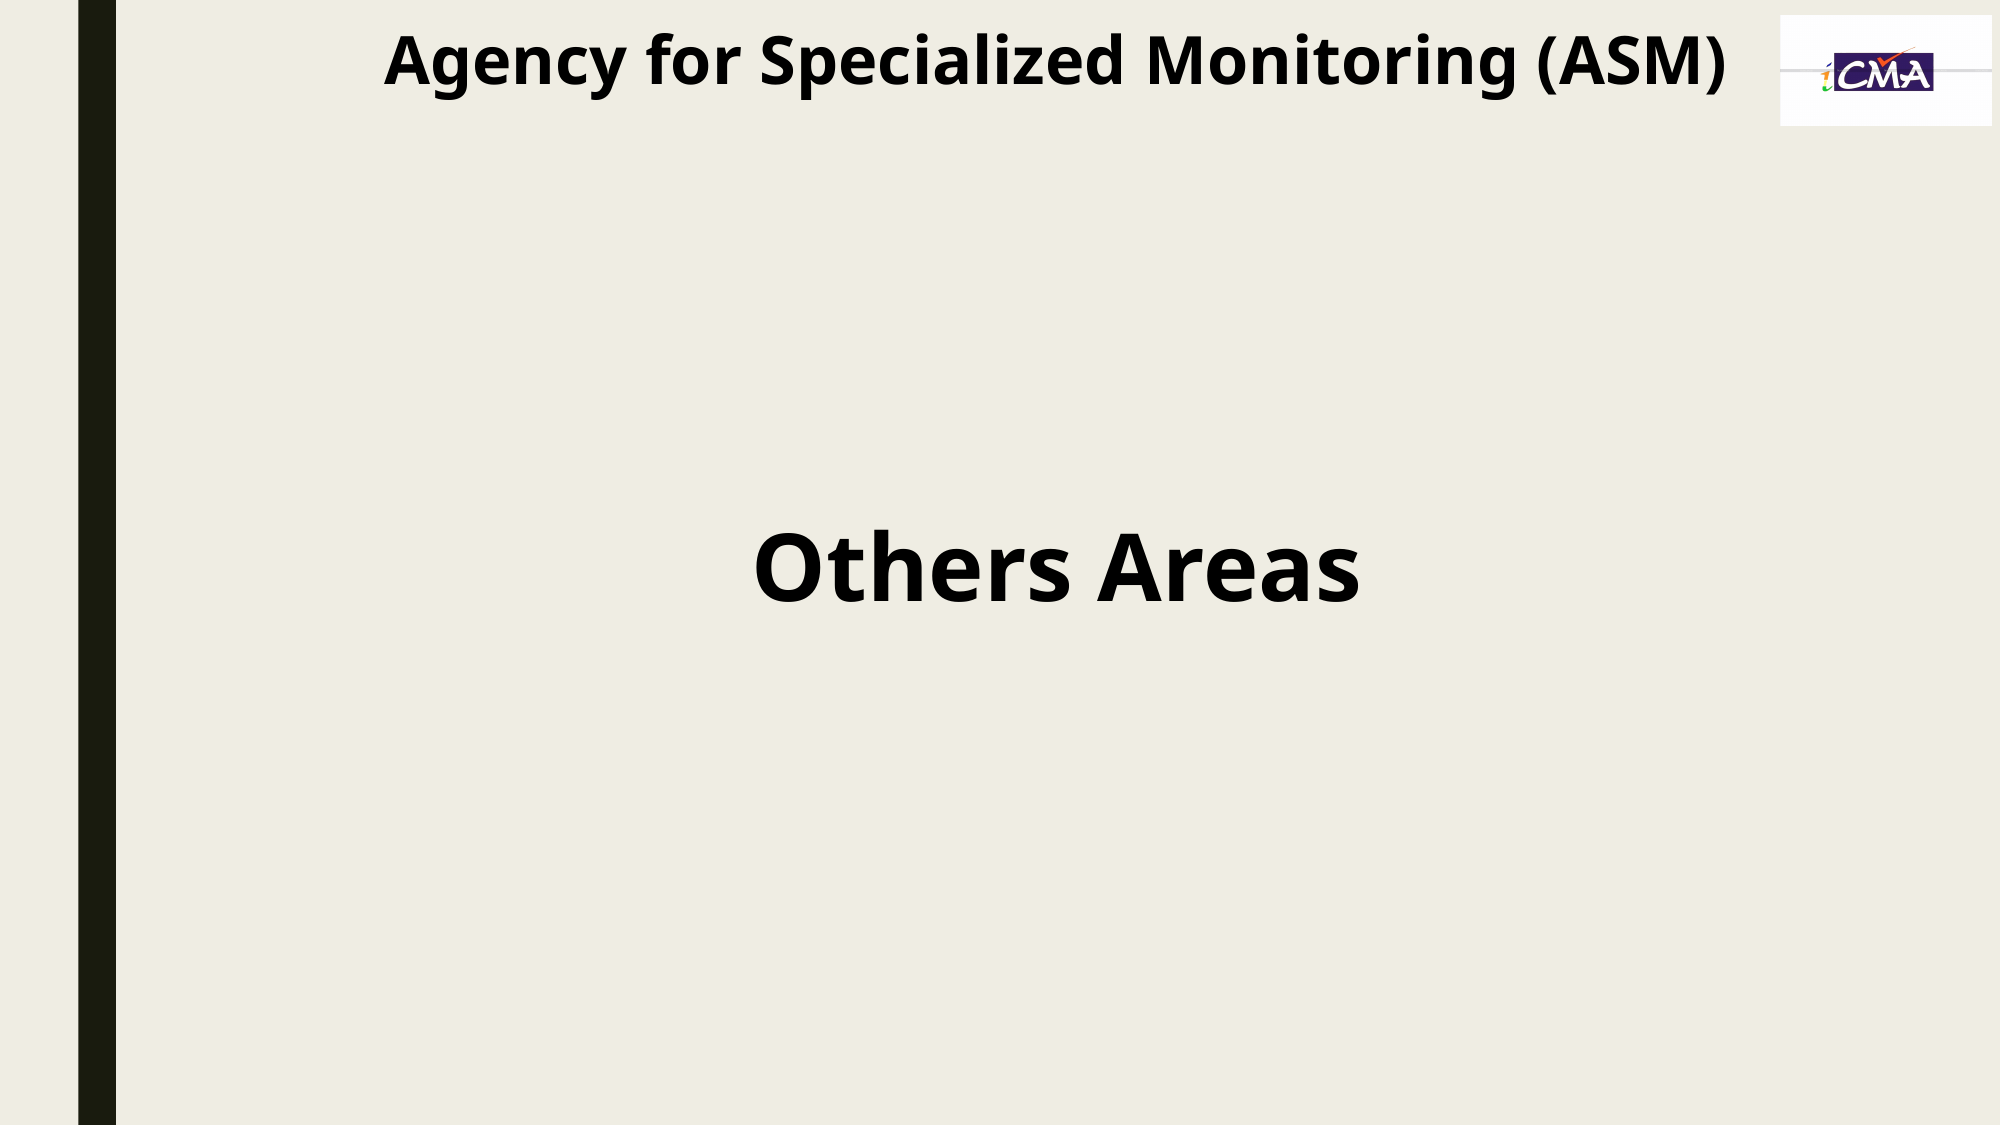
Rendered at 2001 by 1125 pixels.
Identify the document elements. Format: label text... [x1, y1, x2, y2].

picture [1780, 15, 1992, 126]
text_box Agency for Specialized Monitoring (ASM) [121, 10, 1992, 106]
text_box Others Areas [181, 180, 1932, 628]
